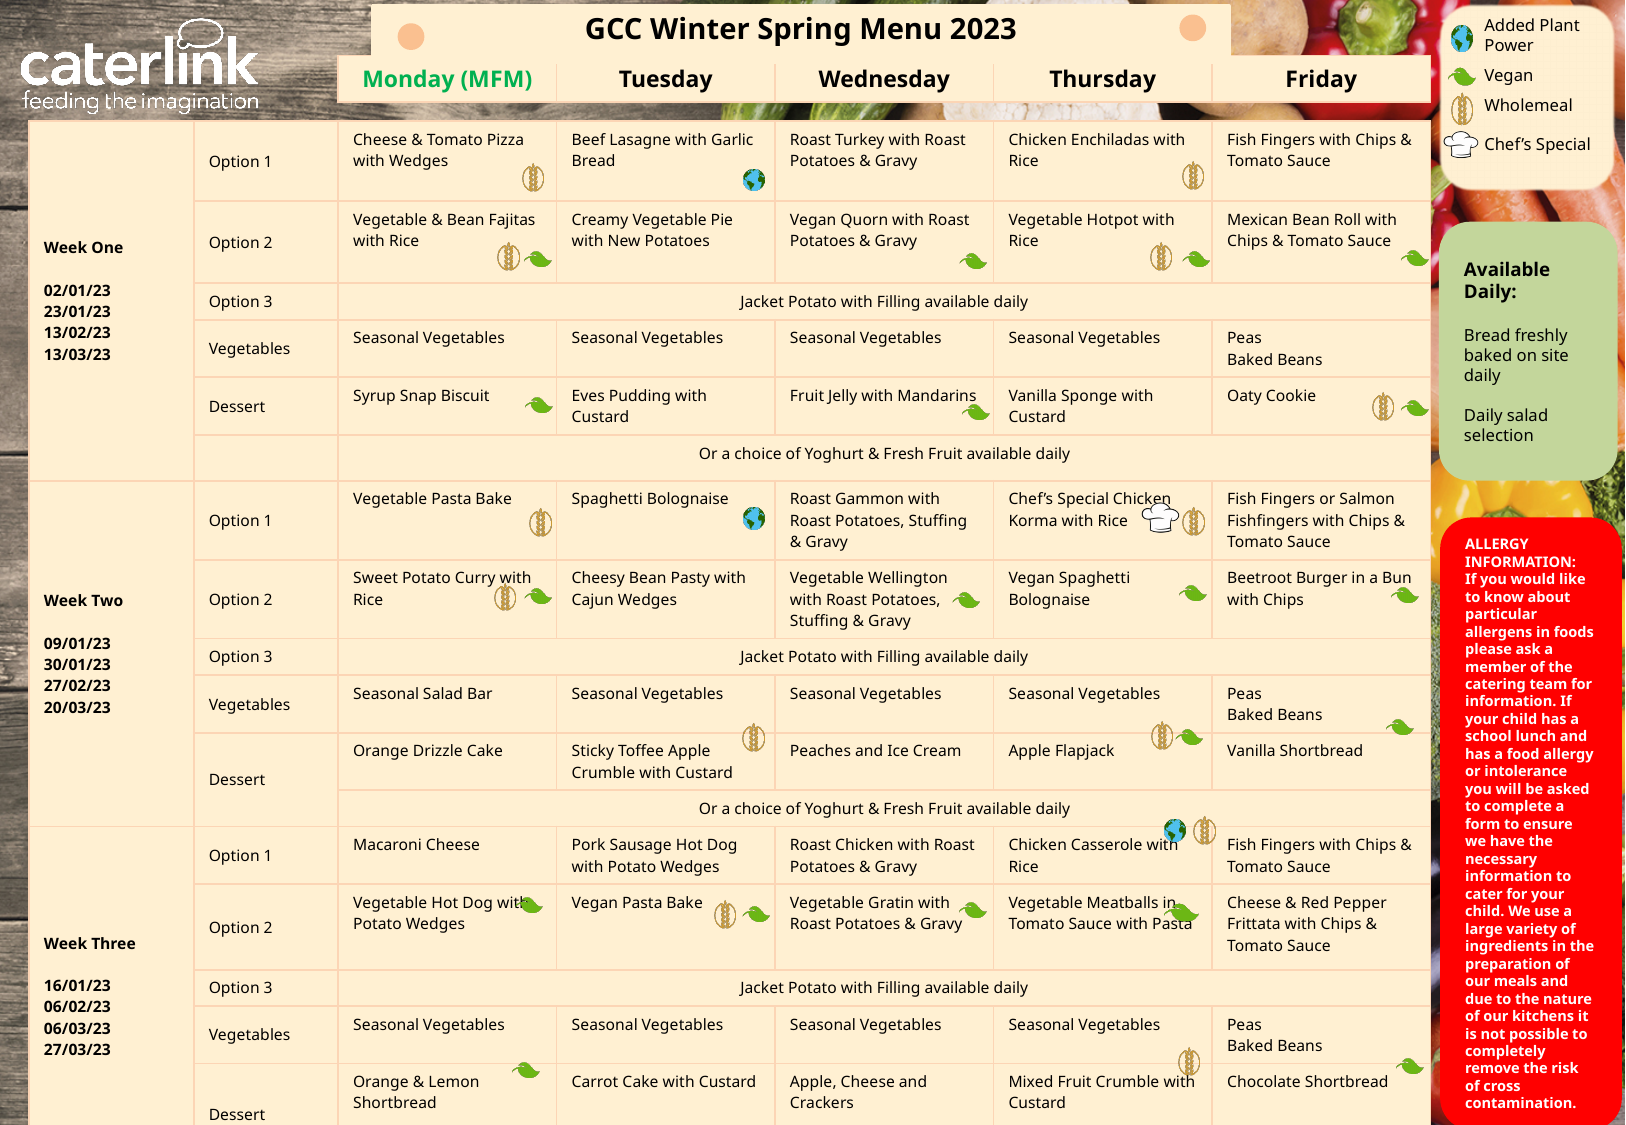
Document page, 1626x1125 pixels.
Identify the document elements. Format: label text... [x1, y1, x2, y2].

picture [740, 505, 766, 531]
table_cell Seasonal Vegetables [994, 321, 1211, 376]
table_cell Spaghetti Bolognaise [557, 482, 774, 559]
text_box [371, 4, 1231, 64]
picture [522, 250, 553, 269]
table_cell Sweet Potato Curry with Rice [339, 561, 556, 638]
table_cell Eves Pudding with Custard [557, 378, 774, 434]
table_cell Beef Lasagne with Garlic Bread [557, 122, 774, 200]
table_cell Week One 02/01/23 23/01/23 13/02/23 13/03/23 [30, 122, 193, 480]
picture [492, 581, 517, 611]
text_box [1440, 5, 1625, 205]
table_header Friday [1213, 56, 1430, 101]
text_box GCC Winter Spring Menu 2023 [415, 2, 1187, 53]
table_cell Chef’s Special Chicken Korma with Rice [994, 482, 1211, 559]
table_cell Seasonal Vegetables [776, 1007, 993, 1063]
table_cell Seasonal Vegetables [776, 676, 993, 732]
table_cell Option 3 [195, 284, 337, 319]
picture [957, 252, 989, 270]
picture [1150, 720, 1205, 750]
table_cell Vegetables [195, 676, 337, 732]
table_cell Fish Fingers with Chips & Tomato Sauce [1213, 122, 1430, 200]
table_cell Roast Gammon with Roast Potatoes, Stuffing & Gravy [776, 482, 993, 559]
table_cell Vanilla Shortbread [1213, 734, 1430, 789]
table_cell Orange & Lemon Shortbread [339, 1064, 556, 1125]
table_cell Macaroni Cheese [339, 827, 556, 883]
table_cell Peas Baked Beans [1213, 1007, 1430, 1063]
picture [510, 1061, 541, 1079]
table_header Wednesday [776, 64, 993, 101]
table_header Monday (MFM) [339, 56, 556, 101]
table_cell [195, 436, 337, 480]
table_cell Vegetable & Bean Fajitas with Rice [339, 202, 556, 282]
picture [1148, 241, 1173, 271]
table_cell Chicken Enchiladas with Rice [994, 122, 1211, 200]
table_cell Chocolate Shortbread [1213, 1064, 1430, 1125]
table_cell Seasonal Vegetables [557, 1007, 774, 1063]
picture [1442, 129, 1480, 162]
picture [528, 507, 553, 537]
table_cell Vegetable Hot Dog with Potato Wedges [339, 885, 556, 969]
picture [522, 587, 554, 605]
picture [950, 590, 981, 609]
table_cell Pork Sausage Hot Dog with Potato Wedges [557, 827, 774, 883]
table_cell Peaches and Ice Cream [776, 734, 993, 789]
table_cell [194, 102, 338, 120]
table_cell Vegetable Gratin with Roast Potatoes & Gravy [776, 885, 993, 969]
table_cell Or a choice of Yoghurt & Fresh Fruit available daily [339, 436, 1430, 480]
table_cell Seasonal Vegetables [557, 676, 774, 732]
table_cell Vegan Pasta Bake [557, 885, 774, 969]
table_cell Option 2 [195, 885, 337, 969]
picture [520, 162, 545, 192]
table_cell Jacket Potato with Filling available daily [339, 971, 1430, 1005]
table_cell Sticky Toffee Apple Crumble with Custard [557, 734, 774, 789]
table_cell Option 3 [195, 639, 337, 674]
picture [1399, 399, 1430, 418]
picture [523, 396, 554, 414]
picture [1177, 584, 1208, 603]
table_cell Orange Drizzle Cake [339, 734, 556, 789]
table_cell Seasonal Salad Bar [339, 676, 556, 732]
table_cell Option 1 [195, 122, 337, 200]
table_cell [775, 103, 994, 120]
table_cell Option 2 [195, 202, 337, 282]
text_box [1178, 13, 1207, 42]
table_cell Creamy Vegetable Pie with New Potatoes [557, 202, 774, 282]
table_cell Dessert [195, 378, 337, 434]
table_cell Option 3 [195, 971, 337, 1005]
table_cell [1212, 103, 1431, 120]
picture [957, 901, 988, 919]
picture [1180, 250, 1211, 268]
table_cell Or a choice of Yoghurt & Fresh Fruit available daily [339, 791, 1430, 826]
table_cell Mixed Fruit Crumble with Custard [994, 1064, 1211, 1125]
table_cell Roast Turkey with Roast Potatoes & Gravy [776, 122, 993, 200]
table_cell [338, 103, 557, 120]
picture [1192, 815, 1217, 845]
table_cell Carrot Cake with Custard [557, 1064, 774, 1125]
picture [1389, 586, 1420, 604]
picture [960, 403, 991, 421]
table_cell Option 1 [195, 482, 337, 559]
table_cell Jacket Potato with Filling available daily [339, 284, 1430, 319]
table_cell Cheese & Tomato Pizza with Wedges [339, 122, 556, 200]
table_header [194, 55, 337, 102]
table_cell Apple Flapjack [994, 734, 1211, 789]
table_cell Vanilla Sponge with Custard [994, 378, 1211, 434]
table_cell Peas Baked Beans [1213, 676, 1430, 732]
table_cell Dessert [195, 734, 337, 826]
table_cell Beetroot Burger in a Bun with Chips [1213, 561, 1430, 638]
table_cell Vegetable Meatballs in Tomato Sauce with Pasta [994, 885, 1211, 969]
table_cell Apple, Cheese and Crackers [776, 1064, 993, 1125]
picture [1399, 249, 1430, 268]
table_cell Seasonal Vegetables [776, 321, 993, 376]
table_cell Mexican Bean Roll with Chips & Tomato Sauce [1213, 202, 1430, 282]
table_cell Peas Baked Beans [1213, 321, 1430, 376]
table_cell Vegetable Pasta Bake [339, 482, 556, 559]
table_cell Roast Chicken with Roast Potatoes & Gravy [776, 827, 993, 883]
table_cell Vegetable Wellington with Roast Potatoes, Stuffing & Gravy [776, 561, 993, 638]
table_header [29, 55, 194, 102]
table_cell Chicken Casserole with Rice [994, 827, 1211, 883]
picture [1180, 160, 1205, 190]
picture [740, 905, 771, 923]
text_box [397, 22, 425, 51]
table_header Thursday [994, 64, 1211, 101]
table_cell Fish Fingers with Chips & Tomato Sauce [1213, 827, 1430, 883]
table_cell Oaty Cookie [1213, 378, 1430, 434]
table_cell Seasonal Vegetables [339, 321, 556, 376]
table_cell Seasonal Vegetables [994, 1007, 1211, 1063]
picture [1384, 717, 1415, 736]
picture [1370, 391, 1395, 421]
picture [740, 166, 766, 193]
picture [496, 241, 521, 271]
table_cell Fruit Jelly with Mandarins [776, 378, 993, 434]
table_cell Cheese & Red Pepper Frittata with Chips & Tomato Sauce [1213, 885, 1430, 969]
table_cell Seasonal Vegetables [557, 321, 774, 376]
picture [1162, 901, 1200, 924]
table_cell Vegetables [195, 321, 337, 376]
table_cell Vegetable Hotpot with Rice [994, 202, 1211, 282]
picture [713, 899, 738, 929]
table_cell Fish Fingers or Salmon Fishfingers with Chips & Tomato Sauce [1213, 482, 1430, 559]
table_cell Cheesy Bean Pasty with Cajun Wedges [557, 561, 774, 638]
table_cell Dessert [195, 1064, 337, 1125]
picture [741, 722, 766, 752]
table_cell Syrup Snap Biscuit [339, 378, 556, 434]
table_cell Week Three 16/01/23 06/02/23 06/03/23 27/03/23 [30, 827, 193, 1125]
picture [8, 3, 271, 130]
table_cell Option 1 [195, 827, 337, 883]
picture [513, 896, 544, 915]
table_cell Vegan Spaghetti Bolognaise [994, 561, 1211, 638]
table_cell Jacket Potato with Filling available daily [339, 639, 1430, 674]
text_box Available Daily: Bread freshly baked on site daily Daily salad selection [1438, 221, 1619, 482]
table_cell Seasonal Vegetables [994, 676, 1211, 732]
picture [1394, 1056, 1425, 1075]
table_cell Vegan Quorn with Roast Potatoes & Gravy [776, 202, 993, 282]
picture [1161, 817, 1187, 843]
table_cell Option 2 [195, 561, 337, 638]
picture [1177, 1046, 1202, 1076]
table_cell Week Two 09/01/23 30/01/23 27/02/23 20/03/23 [30, 482, 193, 826]
table_header Tuesday [557, 64, 774, 101]
picture [1140, 500, 1206, 536]
table_cell Seasonal Vegetables [339, 1007, 556, 1063]
table_cell [557, 103, 775, 120]
table_cell [29, 102, 194, 120]
table_cell Vegetables [195, 1007, 337, 1063]
table_cell [994, 103, 1212, 120]
